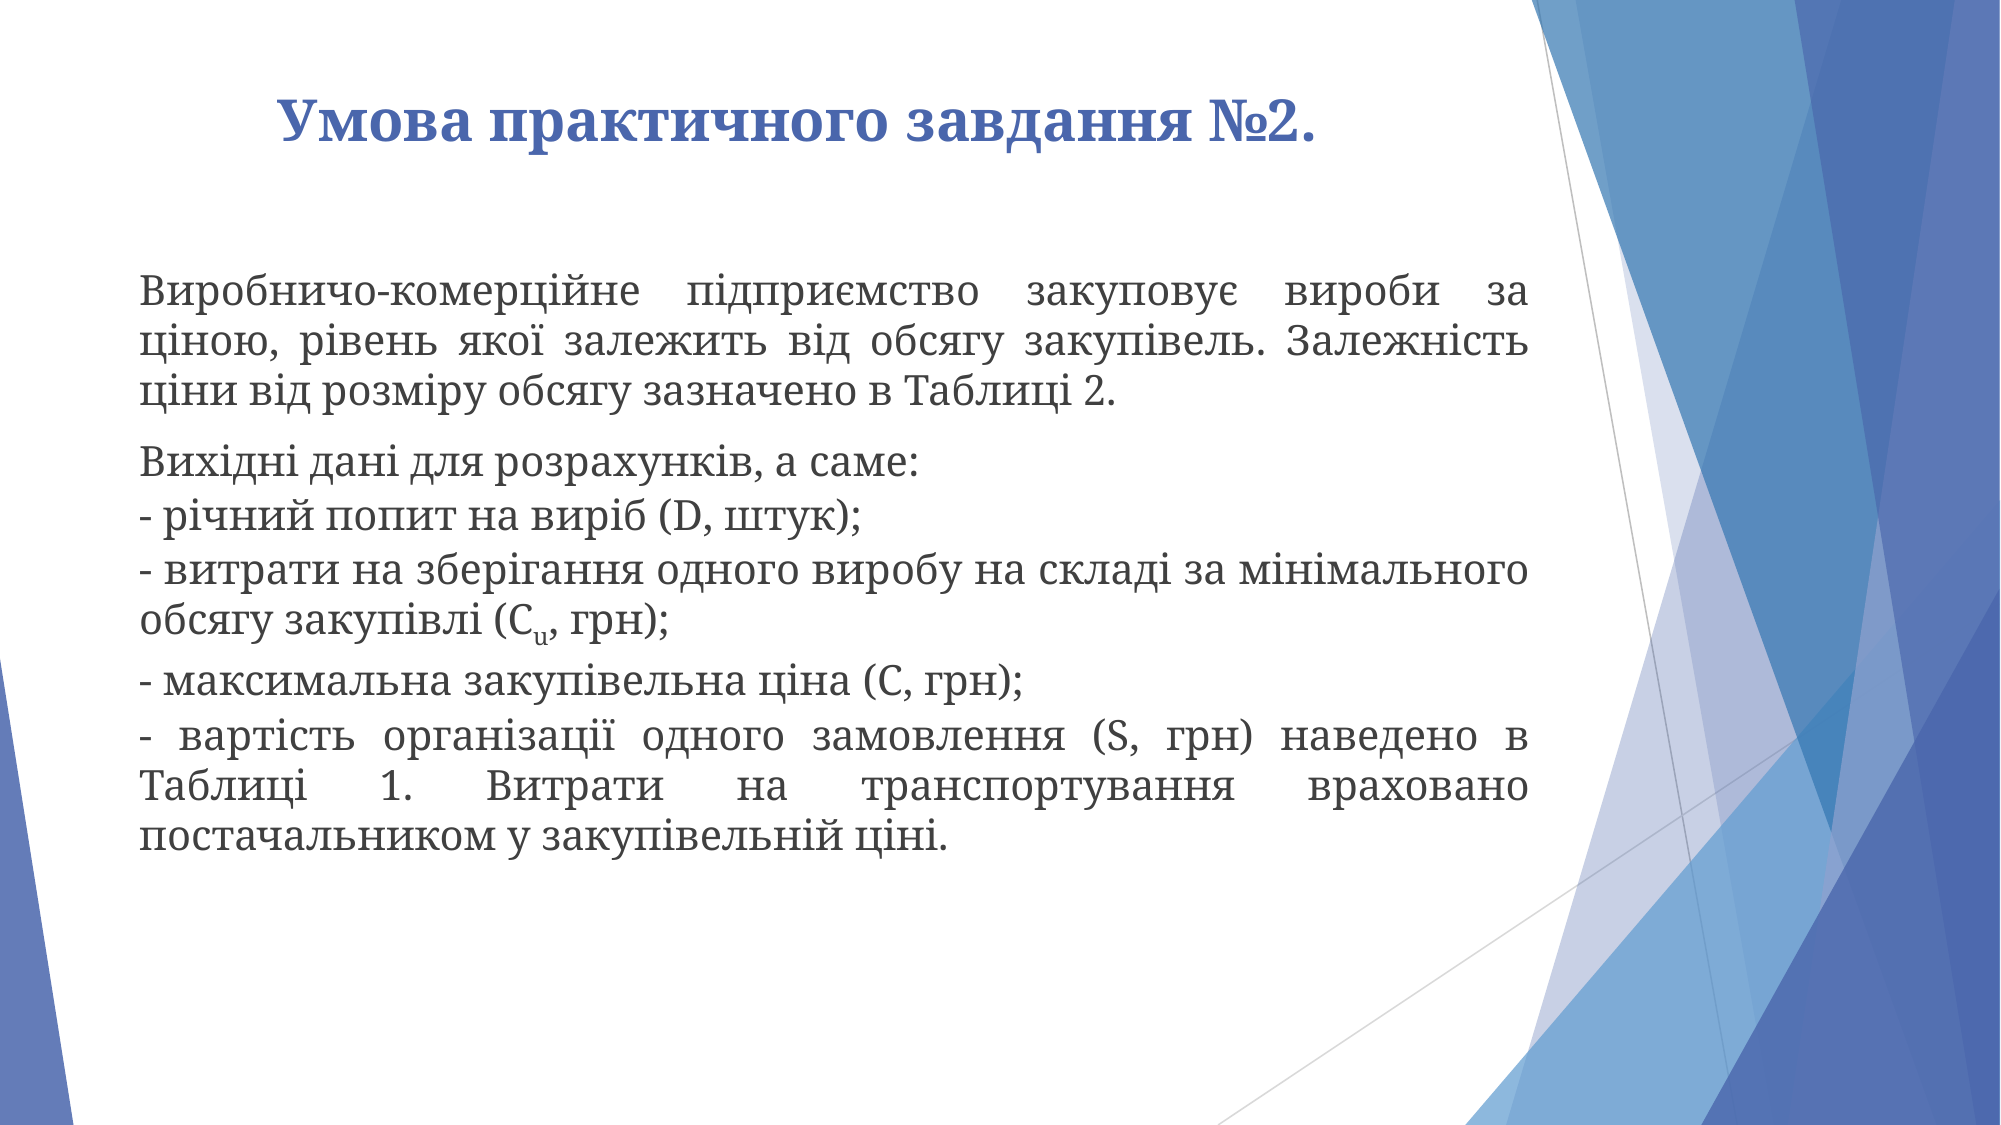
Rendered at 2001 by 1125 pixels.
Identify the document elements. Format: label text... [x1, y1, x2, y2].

title Умова практичного завдання №2. [262, 76, 1407, 176]
list Виробничо-комерційне підприємство закуповує вироби за ціною, рівень якої залежить від обсягу закупівель. Залежність ціни від розміру обсягу зазначено в Таблиці 2. Вихідні дані для розрахунків, а саме: - річний попит на виріб (D, штук); - витрати на зберігання одного виробу на складі за мінімального обсягу закупівлі (Cu, грн); - максимальна закупівельна ціна (С, грн); - вартість організації одного замовлення (S, грн) наведено в Таблиці 1. Витрати на транспортування враховано постачальником у закупівельній ціні. [124, 256, 1545, 869]
